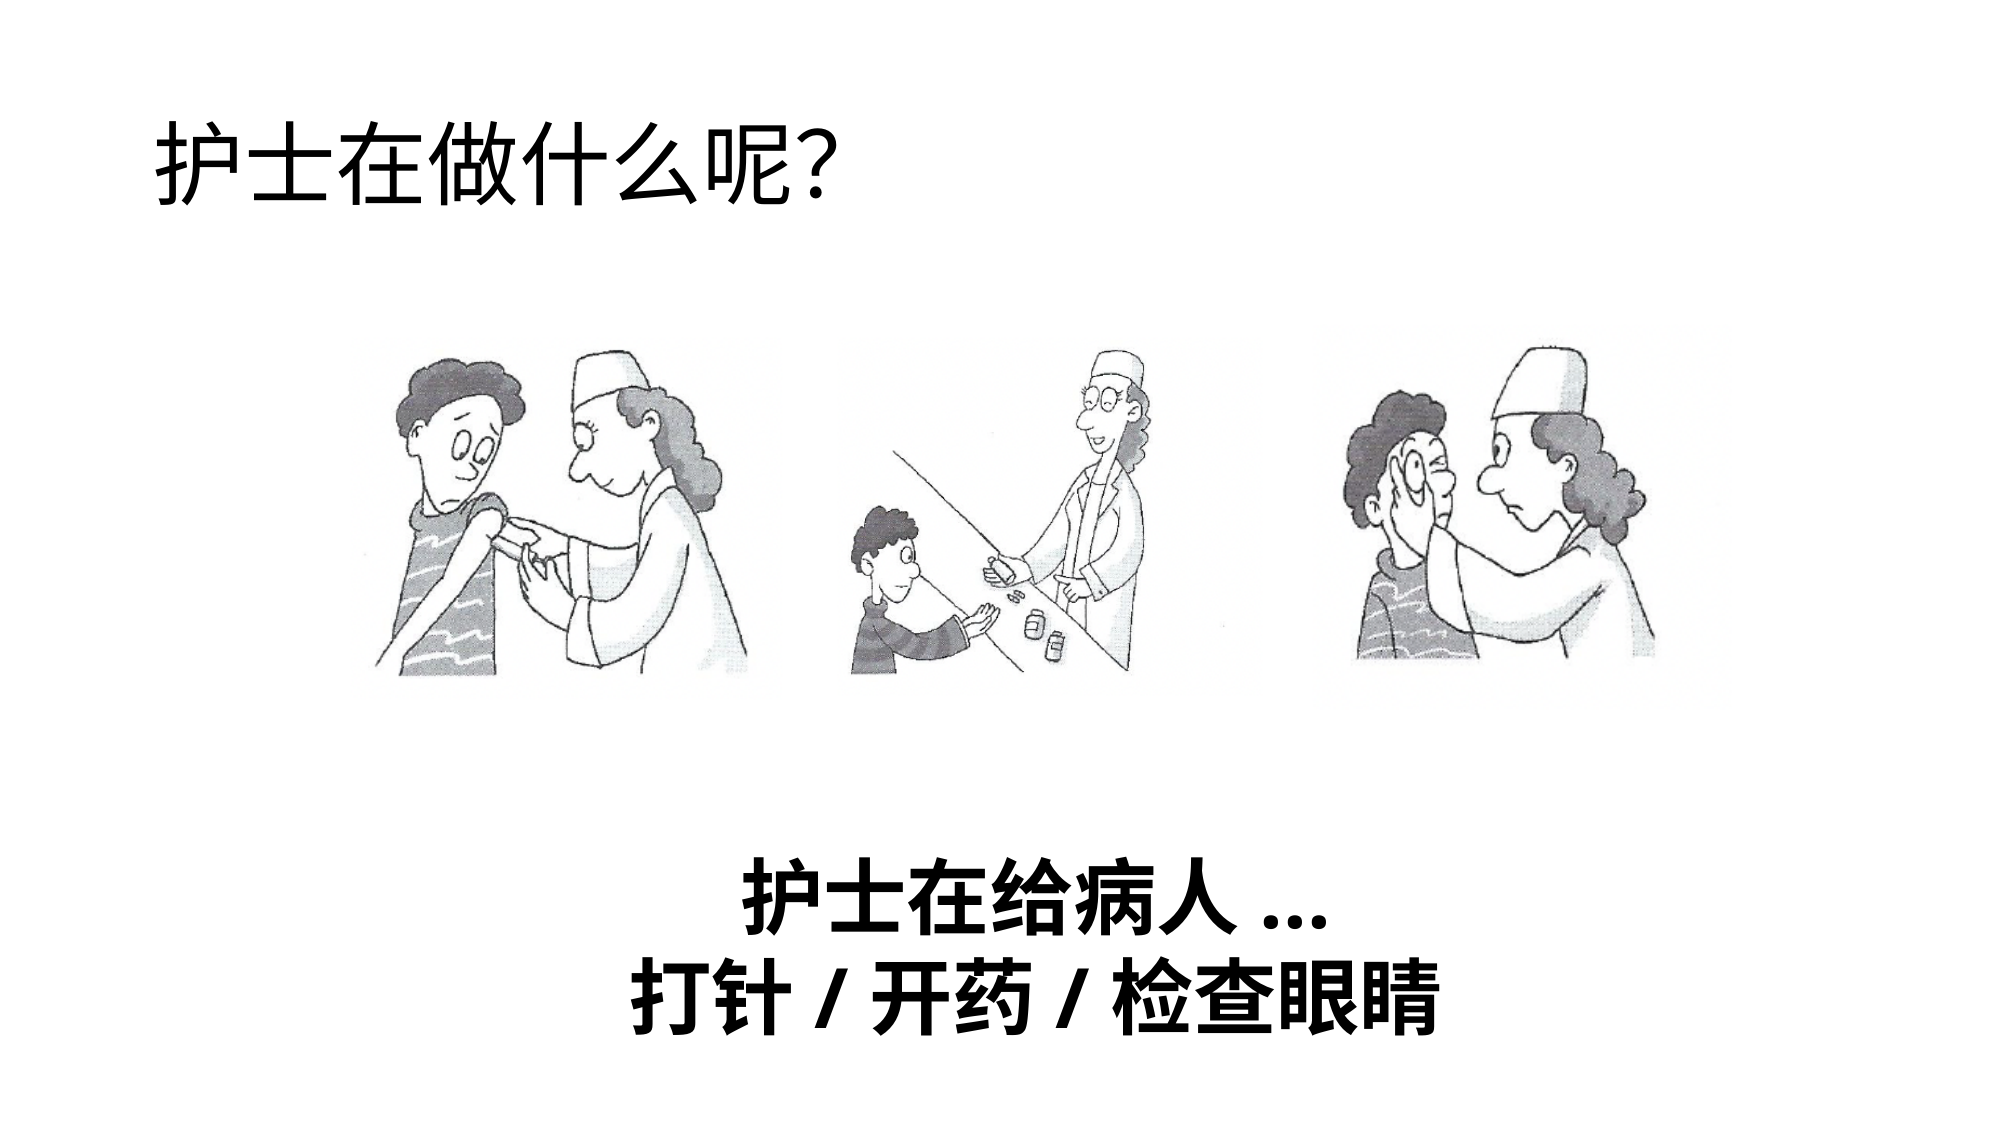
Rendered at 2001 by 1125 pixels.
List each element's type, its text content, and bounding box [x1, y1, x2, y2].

text_box 护士在给病人... 打针/开药/检查眼睛 [613, 837, 1458, 1053]
picture [1311, 324, 1732, 710]
picture [836, 336, 1263, 696]
title 护士在做什么呢？ [137, 59, 1863, 278]
picture [349, 336, 784, 700]
